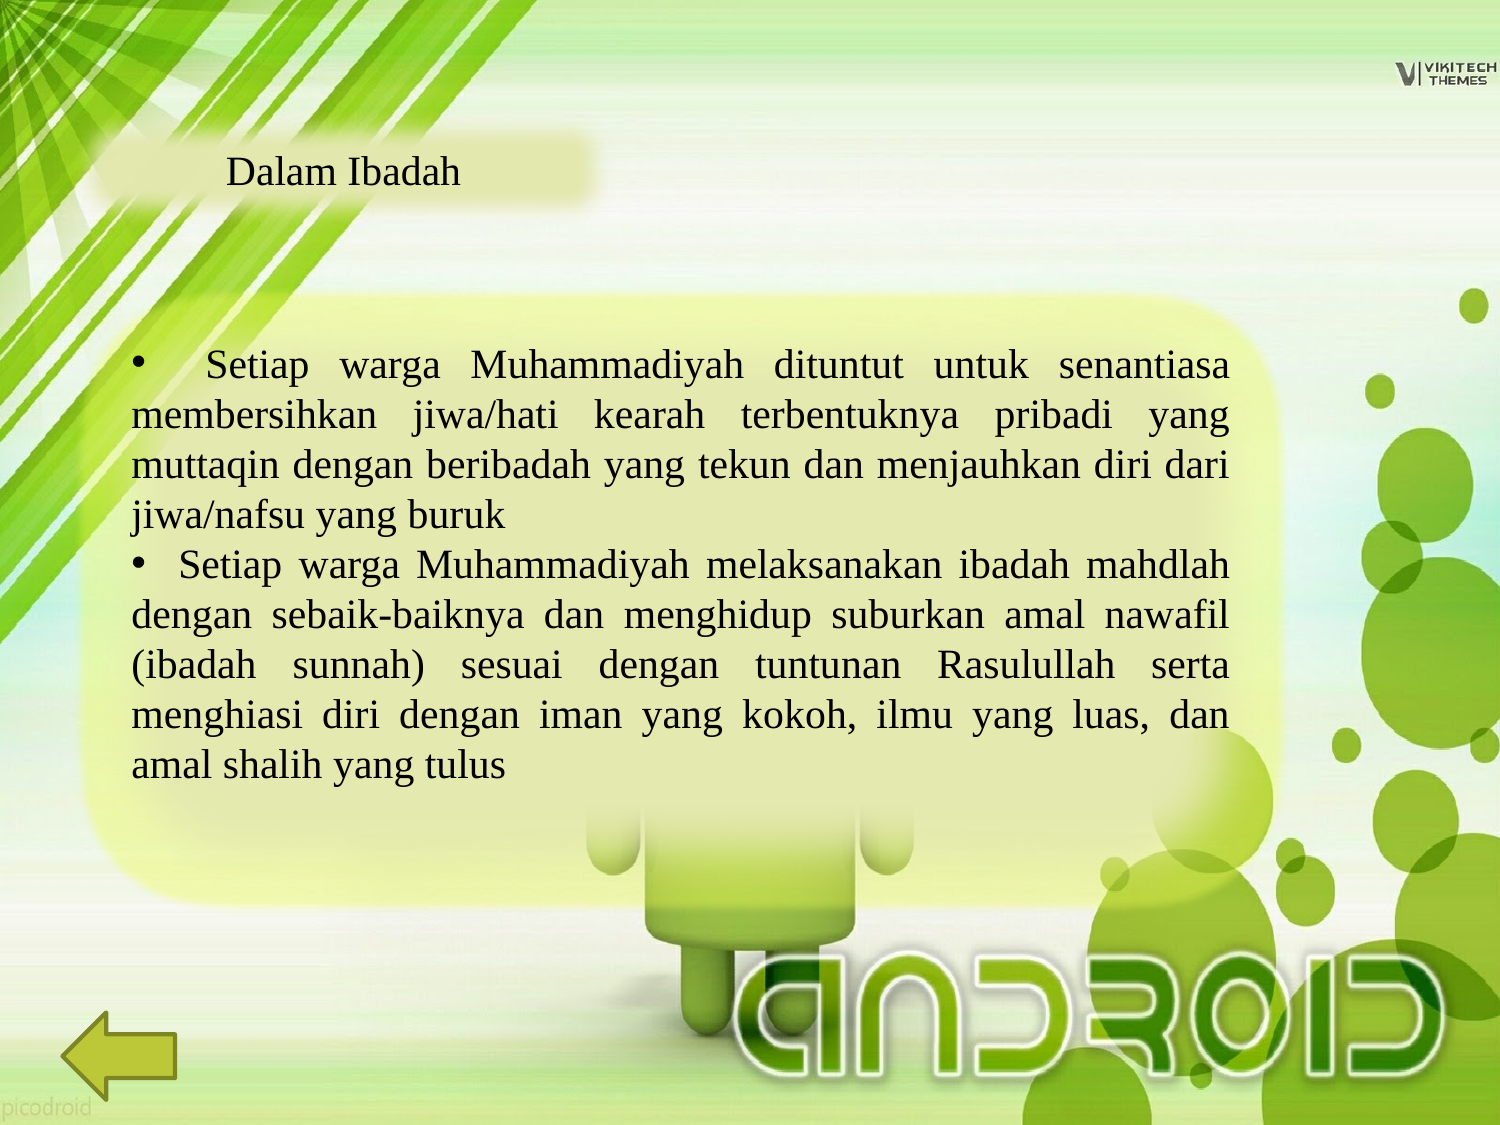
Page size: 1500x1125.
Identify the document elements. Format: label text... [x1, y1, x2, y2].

text_box Dalam Ibadah [104, 141, 585, 197]
text_box [60, 1010, 178, 1102]
picture [0, 0, 1500, 1125]
text_box Setiap warga Muhammadiyah dituntut untuk senantiasa membersihkan jiwa/hati kearah terbentuknya pribadi yang muttaqin dengan beribadah yang tekun dan menjauhkan diri dari jiwa/nafsu yang buruk Setiap warga Muhammadiyah melaksanakan ibadah mahdlah dengan sebaik-baiknya dan menghidup suburkan amal nawafil (ibadah sunnah) sesuai dengan tuntunan Rasulullah serta menghiasi diri dengan iman yang kokoh, ilmu yang luas, dan amal shalih yang tulus [167, 379, 1197, 821]
